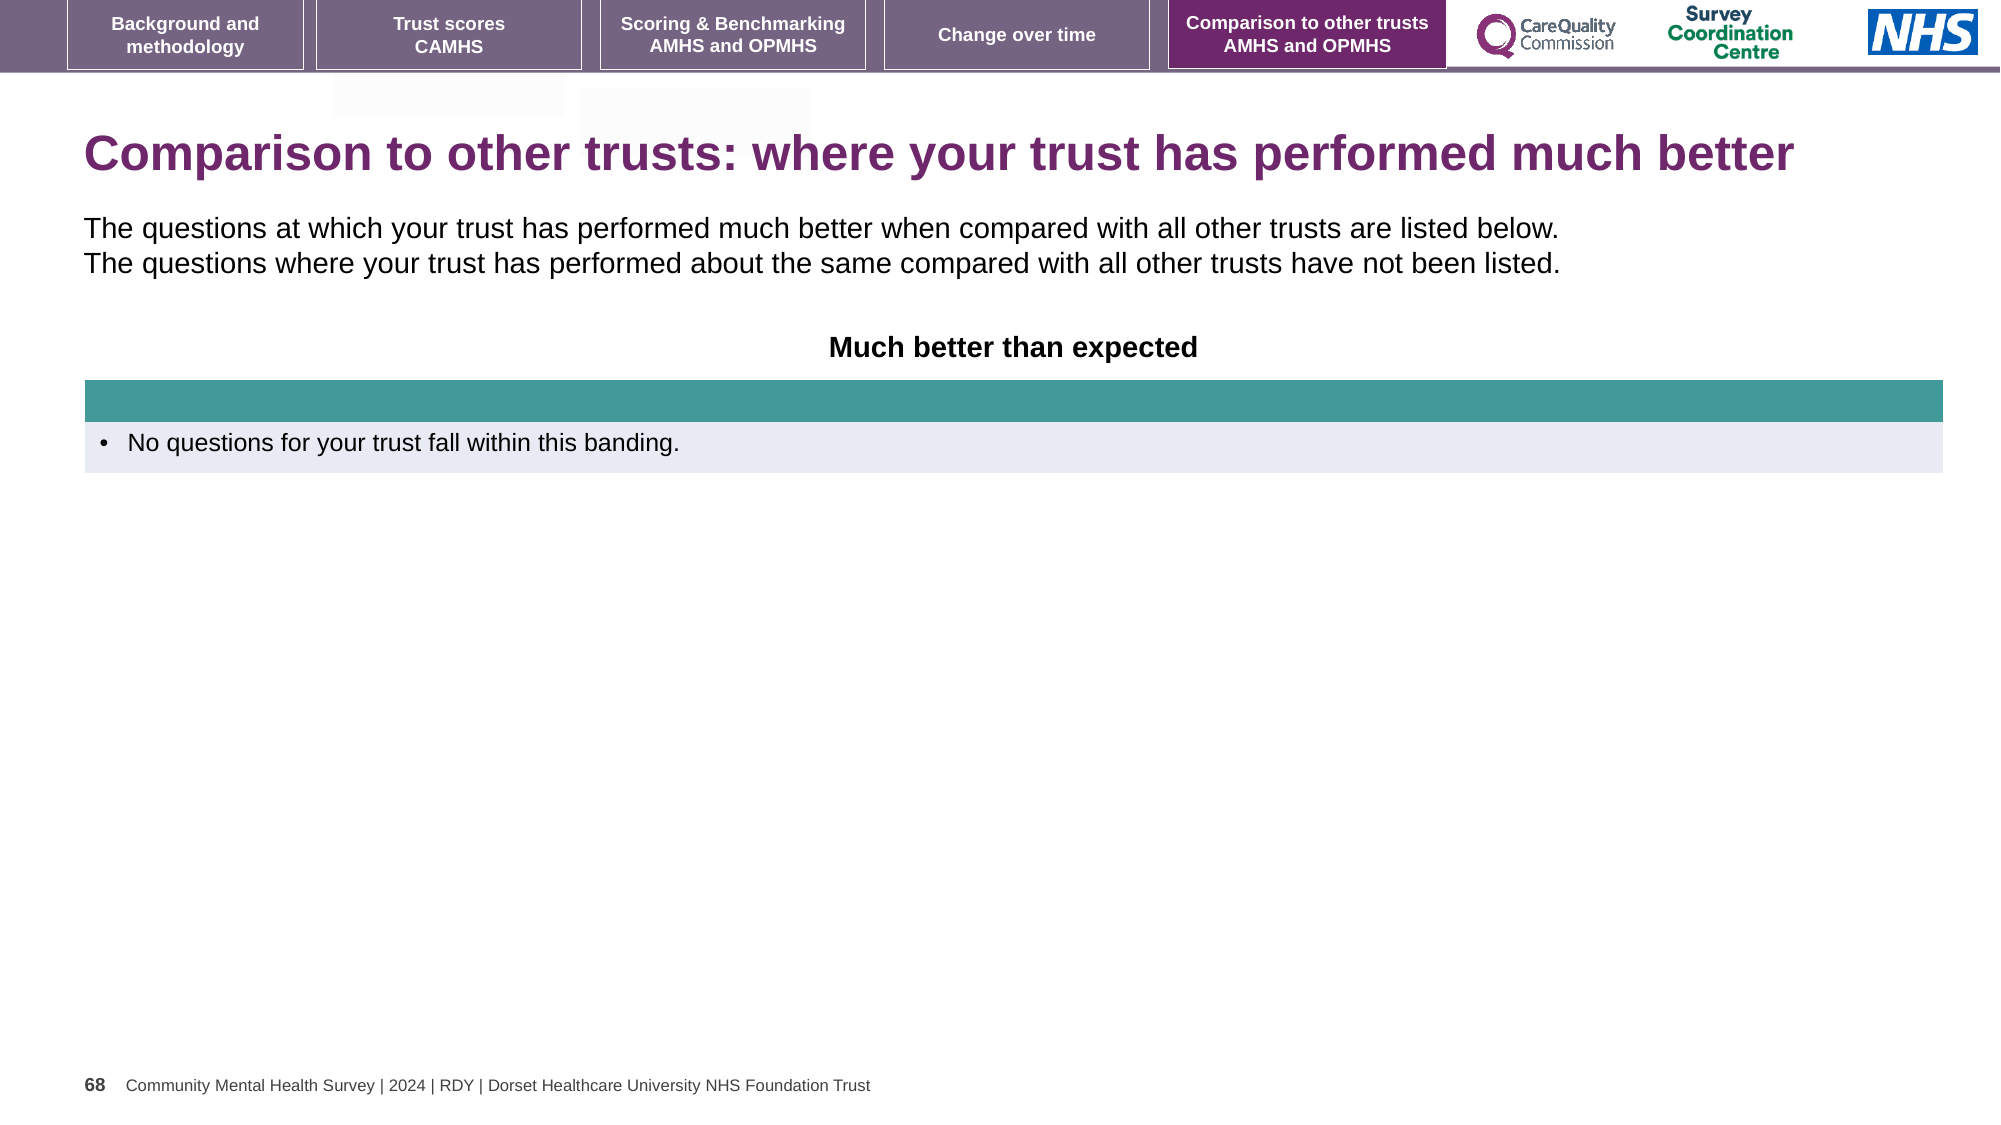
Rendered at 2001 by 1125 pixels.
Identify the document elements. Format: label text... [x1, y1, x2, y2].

text_box 68 [84, 1065, 122, 1125]
table_header Much better than expected [85, 314, 1943, 380]
title Comparison to other trusts: where your trust has performed much better [68, 100, 1942, 209]
table_cell [85, 380, 1943, 422]
text_box The questions at which your trust has performed much better when compared with all other trusts are listed below. The questions where your trust has performed about the same compared with all other trusts have not been listed. [68, 202, 1896, 287]
picture [1868, 9, 1978, 55]
picture [1666, 3, 1794, 61]
picture [1476, 13, 1616, 59]
table_cell No questions for your trust fall within this banding. [85, 422, 1943, 473]
